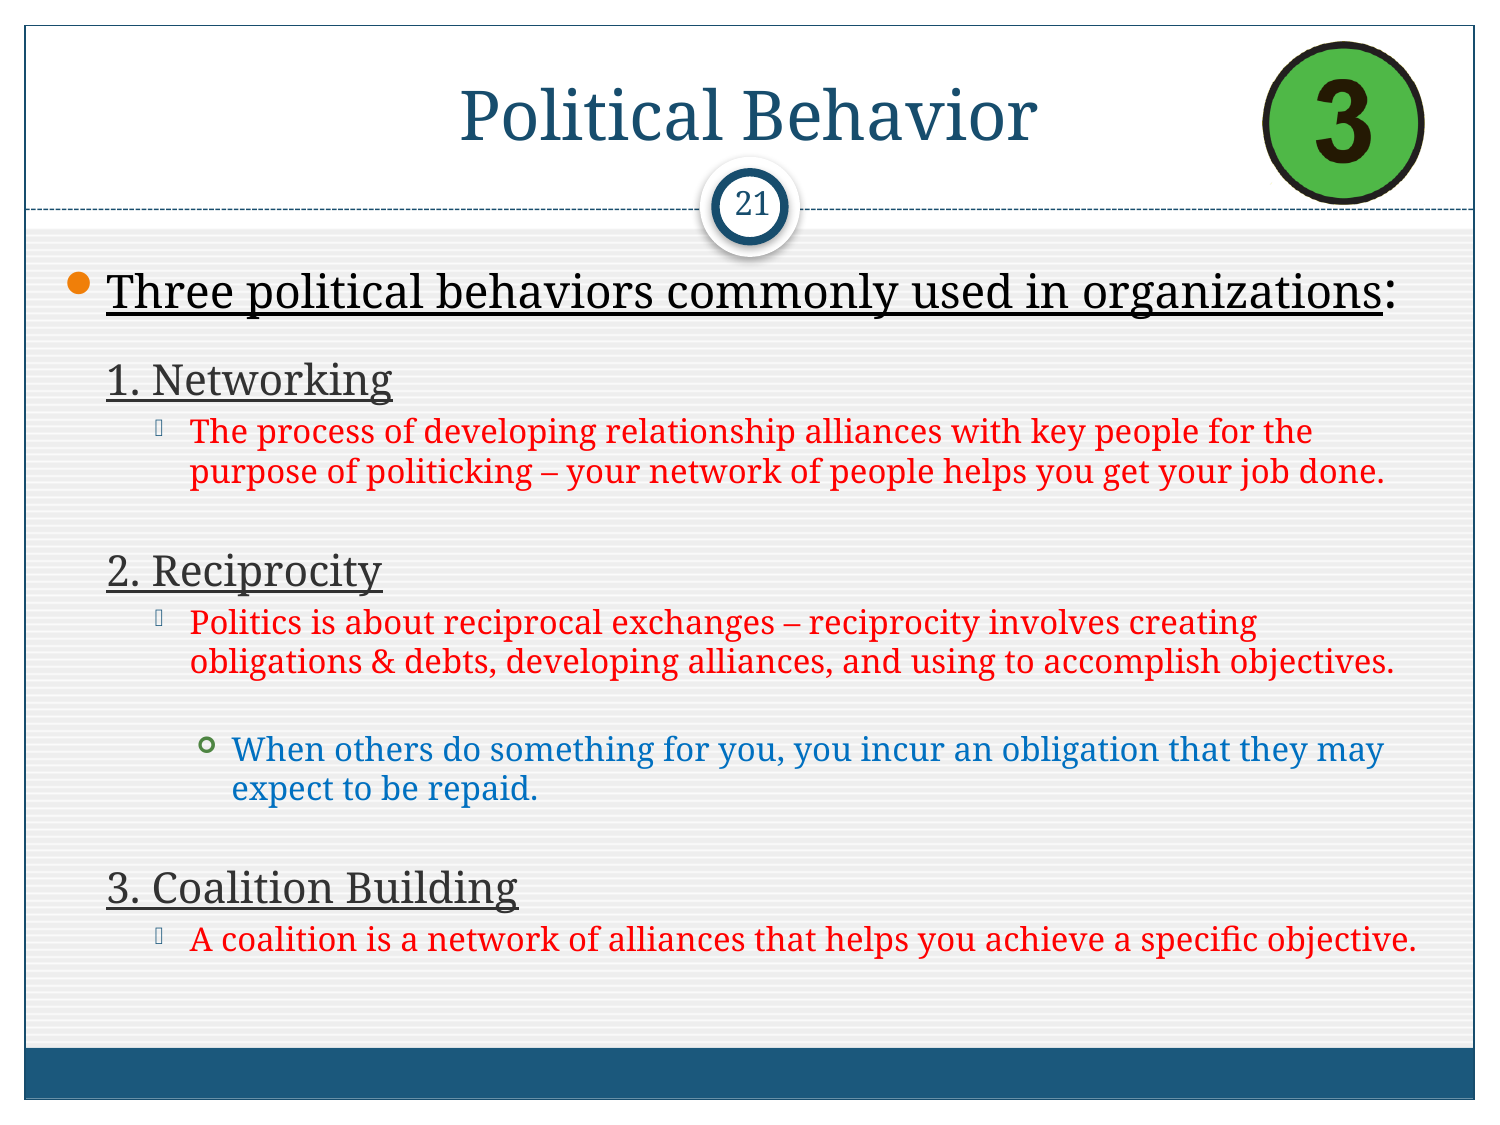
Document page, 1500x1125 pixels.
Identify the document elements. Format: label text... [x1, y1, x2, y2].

picture [1262, 41, 1426, 205]
title Political Behavior [49, 37, 1450, 162]
list Three political behaviors commonly used in organizations: 1. Networking The process of developing relationship alliances with key people for the purpose of politicking – your network of people helps you get your job done. 2. Reciprocity Politics is about reciprocal exchanges – reciprocity involves creating obligations & debts, developing alliances, and using to accomplish objectives. When others do something for you, you incur an obligation that they may expect to be repaid. 3. Coalition Building A coalition is a network of alliances that helps you achieve a specific objective. [49, 250, 1445, 1001]
slide_number 21 [715, 168, 791, 241]
